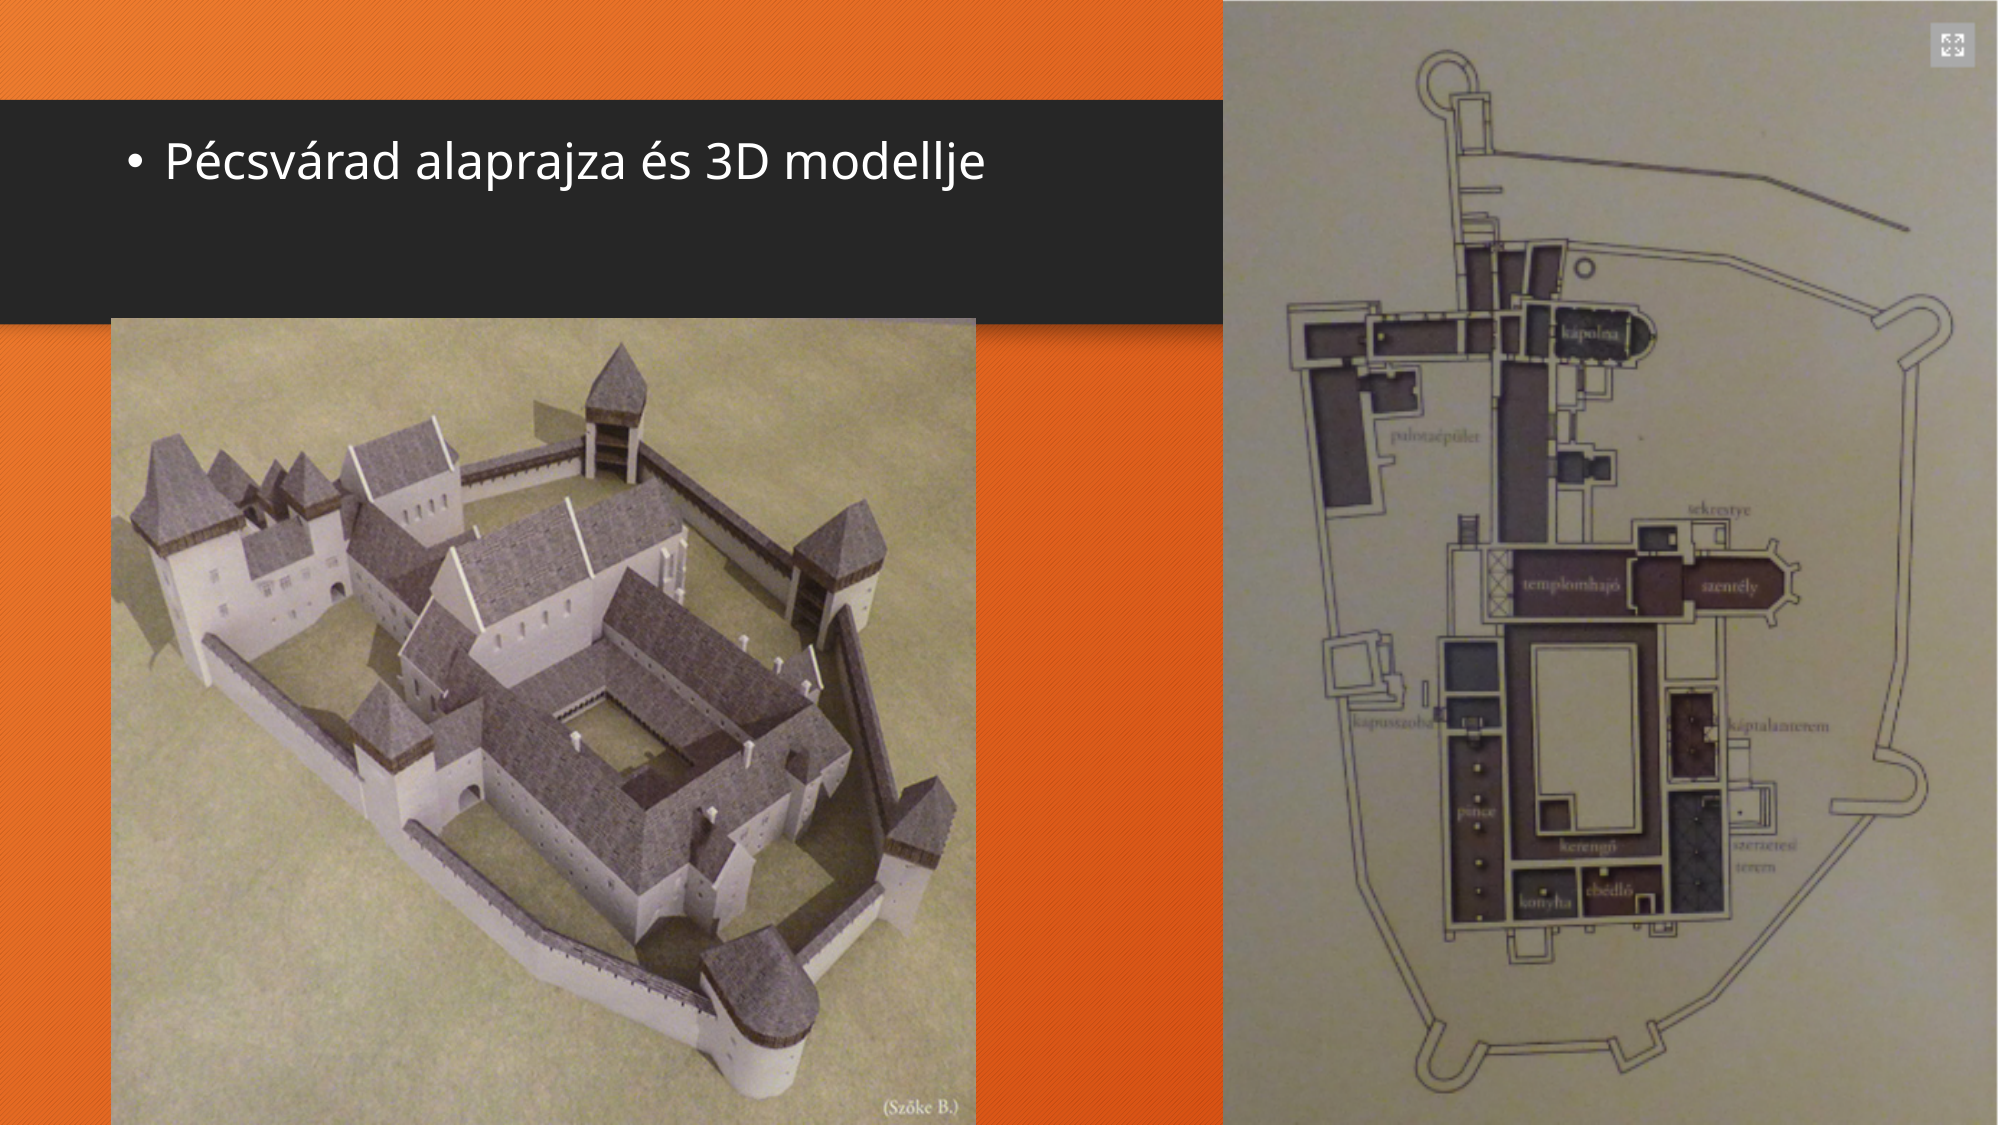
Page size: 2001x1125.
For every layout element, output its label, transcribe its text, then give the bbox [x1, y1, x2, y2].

picture [1223, 0, 2000, 1125]
list Pécsvárad alaprajza és 3D modellje [111, 129, 1223, 720]
picture [0, 317, 976, 1125]
